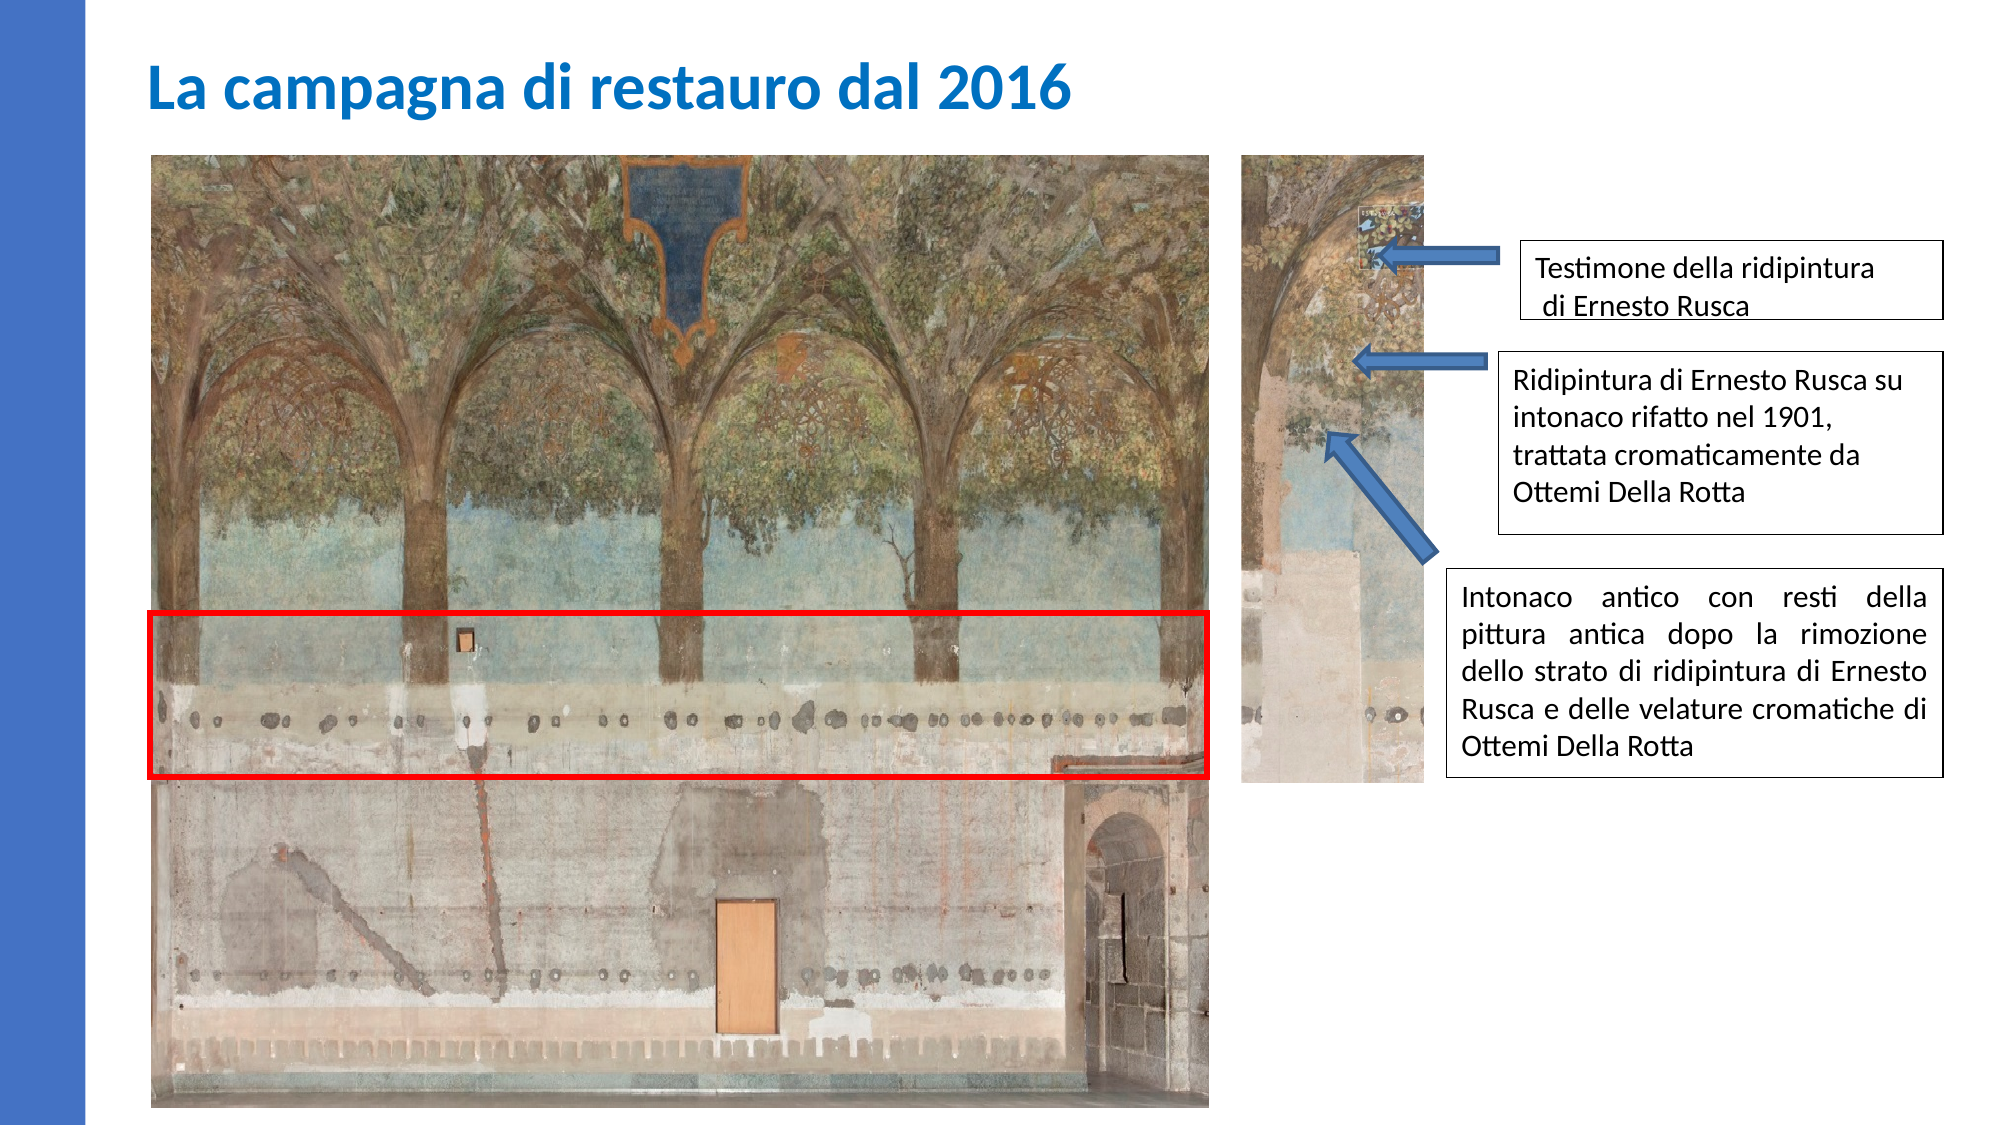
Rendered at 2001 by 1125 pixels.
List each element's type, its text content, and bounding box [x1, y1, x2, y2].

text_box Intonaco antico con resti della pittura antica dopo la rimozione dello strato di ridipintura di Ernesto Rusca e delle velature cromatiche di Ottemi Della Rotta [1446, 568, 1943, 778]
picture [1241, 155, 1424, 783]
text_box Testimone della ridipintura di Ernesto Rusca [1520, 240, 1943, 320]
text_box La campagna di restauro dal 2016 [132, 35, 2000, 131]
picture [150, 155, 1209, 1108]
text_box [0, 0, 86, 1125]
text_box [1424, 247, 1499, 264]
text_box [1424, 354, 1486, 369]
text_box [1424, 535, 1437, 562]
text_box Ridipintura di Ernesto Rusca su intonaco rifatto nel 1901, trattata cromaticamente da Ottemi Della Rotta [1498, 351, 1944, 535]
